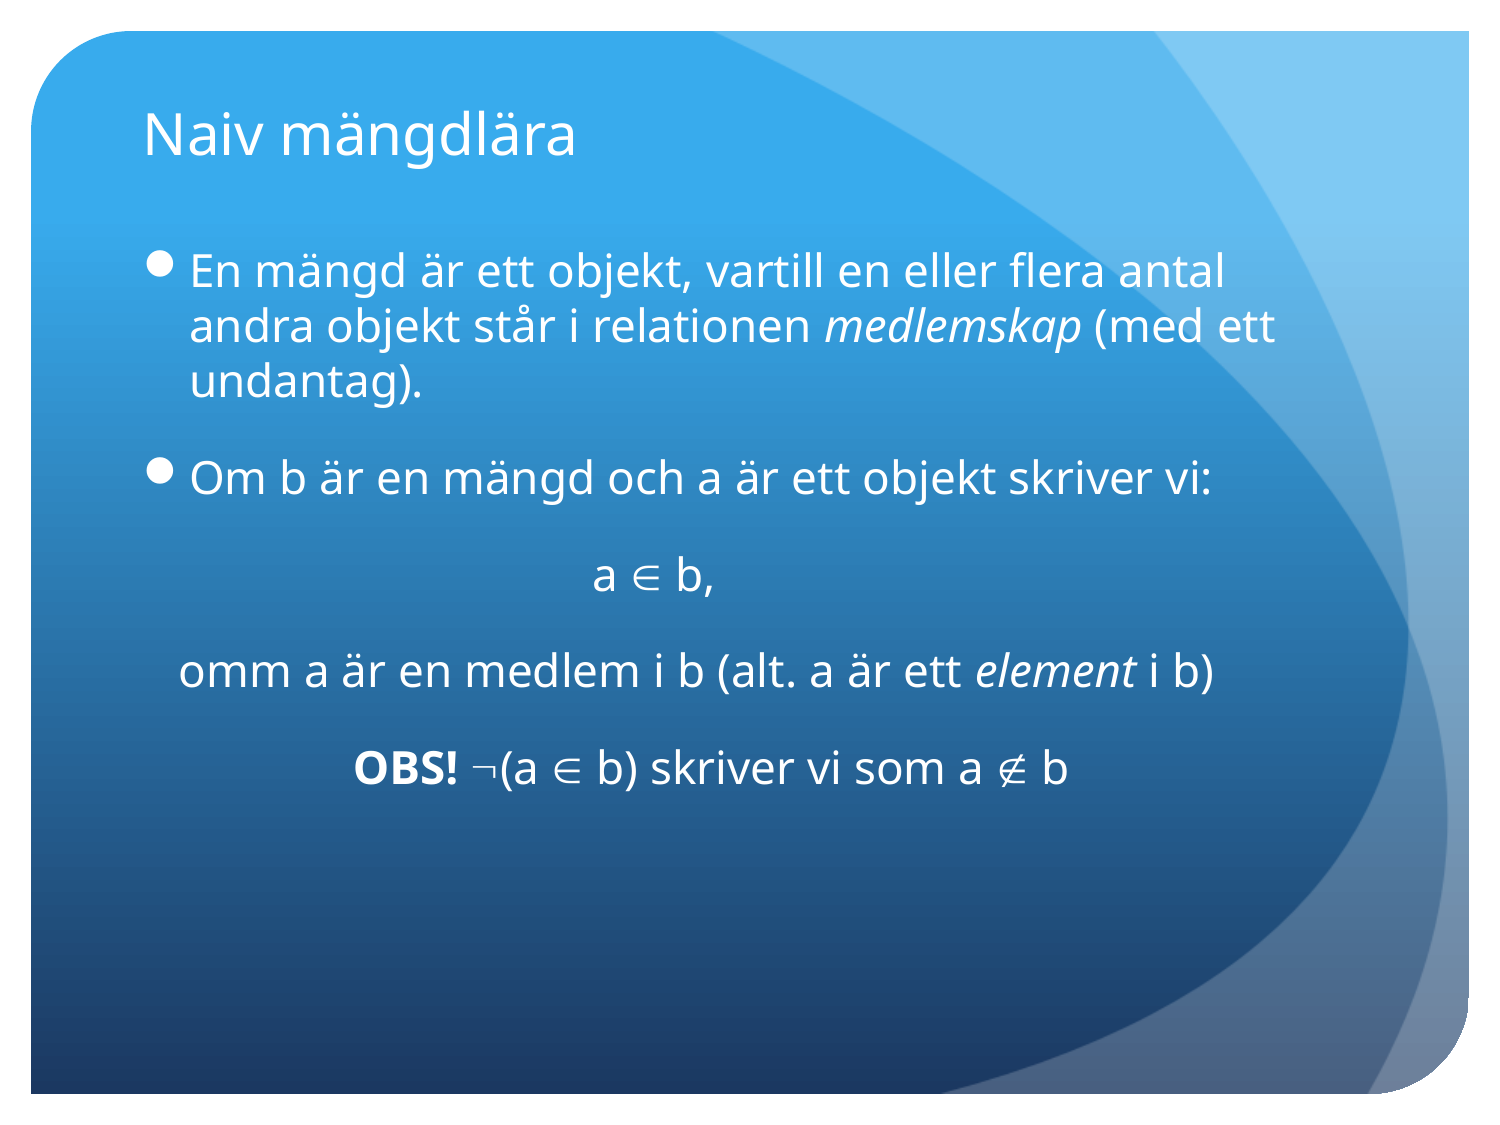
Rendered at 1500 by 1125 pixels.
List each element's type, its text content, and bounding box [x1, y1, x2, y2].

picture [24, 30, 1473, 1094]
title Naiv mängdlära [127, 62, 1372, 175]
list En mängd är ett objekt, vartill en eller flera antal andra objekt står i relationen medlemskap (med ett undantag). Om b är en mängd och a är ett objekt skriver vi: a  b, omm a är en medlem i b (alt. a är ett element i b) OBS! (a  b) skriver vi som a  b [127, 234, 1372, 991]
